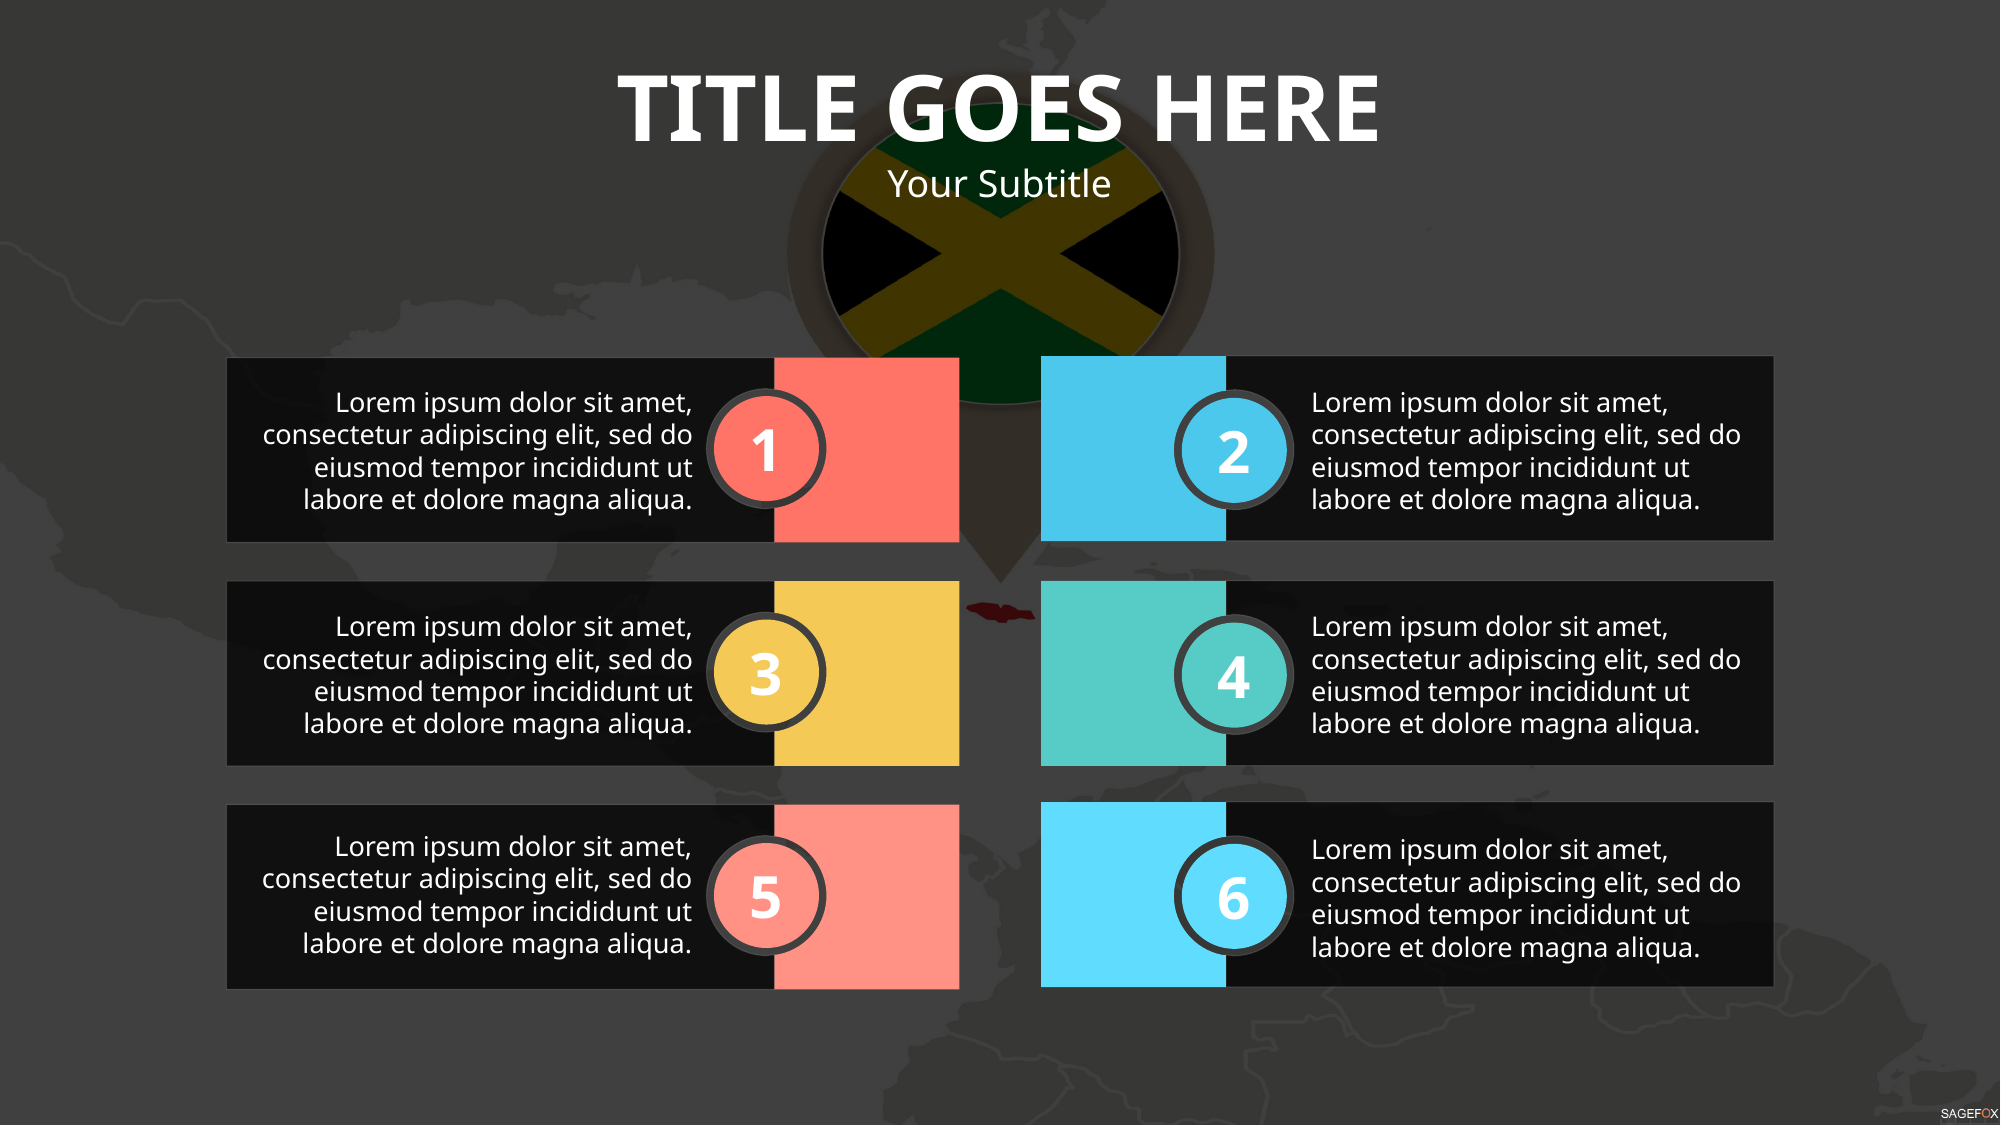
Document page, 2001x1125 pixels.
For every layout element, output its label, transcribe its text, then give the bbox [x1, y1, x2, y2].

text_box [1224, 800, 1775, 988]
text_box Lorem ipsum dolor sit amet, consectetur adipiscing elit, sed do eiusmod tempor incididunt ut labore et dolore magna aliqua. [242, 609, 693, 740]
text_box 4 [1180, 621, 1288, 729]
text_box 5 [712, 842, 821, 950]
text_box Lorem ipsum dolor sit amet, consectetur adipiscing elit, sed do eiusmod tempor incididunt ut labore et dolore magna aliqua. [241, 828, 692, 959]
text_box Lorem ipsum dolor sit amet, consectetur adipiscing elit, sed do eiusmod tempor incididunt ut labore et dolore magna aliqua. [1311, 832, 1762, 963]
text_box [1040, 579, 1228, 767]
text_box Lorem ipsum dolor sit amet, consectetur adipiscing elit, sed do eiusmod tempor incididunt ut labore et dolore magna aliqua. [242, 384, 693, 515]
text_box [1040, 801, 1228, 989]
text_box [1224, 354, 1775, 542]
text_box Lorem ipsum dolor sit amet, consectetur adipiscing elit, sed do eiusmod tempor incididunt ut labore et dolore magna aliqua. [1311, 609, 1762, 740]
text_box 1 [712, 395, 821, 503]
text_box [225, 580, 776, 767]
text_box Lorem ipsum dolor sit amet, consectetur adipiscing elit, sed do eiusmod tempor incididunt ut labore et dolore magna aliqua. [1311, 384, 1762, 515]
text_box [225, 356, 776, 544]
text_box TITLE GOES HERE Your Subtitle [548, 42, 1452, 212]
text_box [776, 356, 961, 544]
text_box [776, 580, 961, 767]
text_box 3 [712, 618, 821, 726]
text_box 2 [1180, 396, 1288, 504]
text_box [776, 803, 961, 991]
text_box [1040, 355, 1228, 543]
text_box [1226, 579, 1775, 767]
text_box [225, 803, 776, 991]
text_box 6 [1180, 842, 1288, 950]
picture [0, 0, 2001, 1125]
